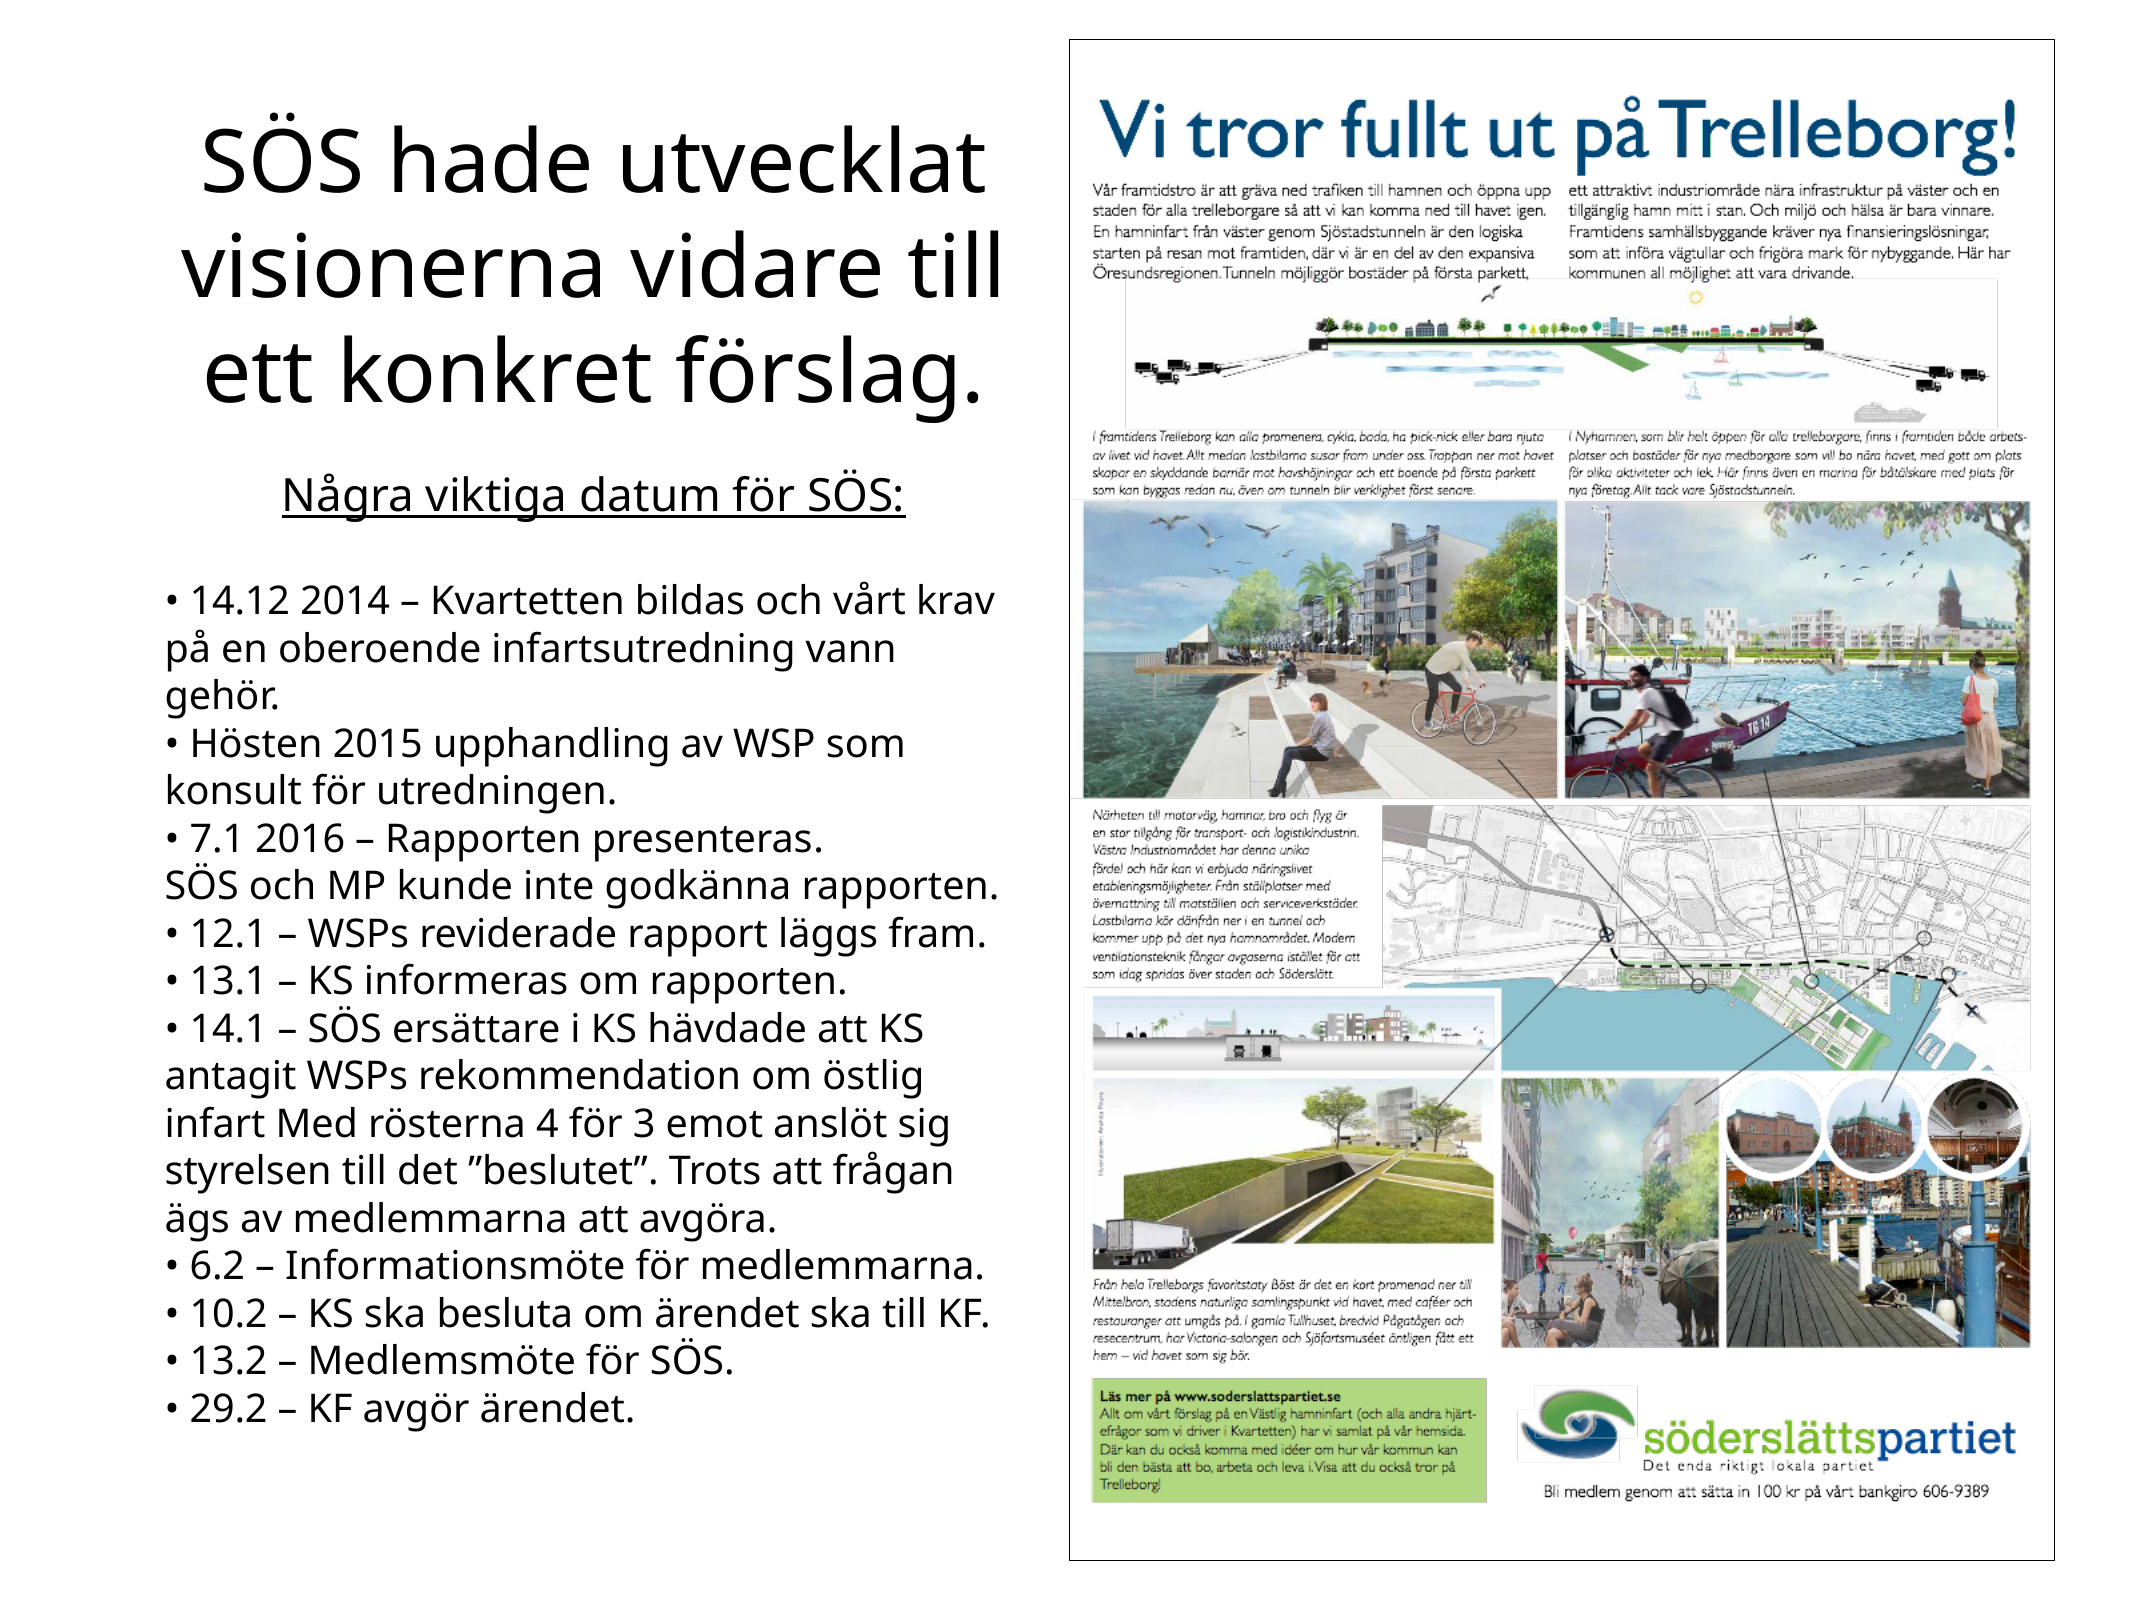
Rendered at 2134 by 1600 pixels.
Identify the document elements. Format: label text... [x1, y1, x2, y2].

list Några viktiga datum för SÖS: • 14.12 2014 – Kvartetten bildas och vårt krav på en oberoende infartsutredning vann gehör. • Hösten 2015 upphandling av WSP som konsult för utredningen. • 7.1 2016 – Rapporten presenteras. SÖS och MP kunde inte godkänna rapporten. • 12.1 – WSPs reviderade rapport läggs fram. • 13.1 – KS informeras om rapporten. • 14.1 – SÖS ersättare i KS hävdade att KS antagit WSPs rekommendation om östlig infart Med rösterna 4 för 3 emot anslöt sig styrelsen till det ”beslutet”. Trots att frågan ägs av medlemmarna att avgöra. • 6.2 – Informationsmöte för medlemmarna. • 10.2 – KS ska besluta om ärendet ska till KF. • 13.2 – Medlemsmöte för SÖS. • 29.2 – KF avgör ärendet. [155, 456, 1032, 1506]
picture [1069, 39, 2055, 1560]
title SÖS hade utvecklat visionerna vidare till ett konkret förslag. [155, 89, 1032, 430]
